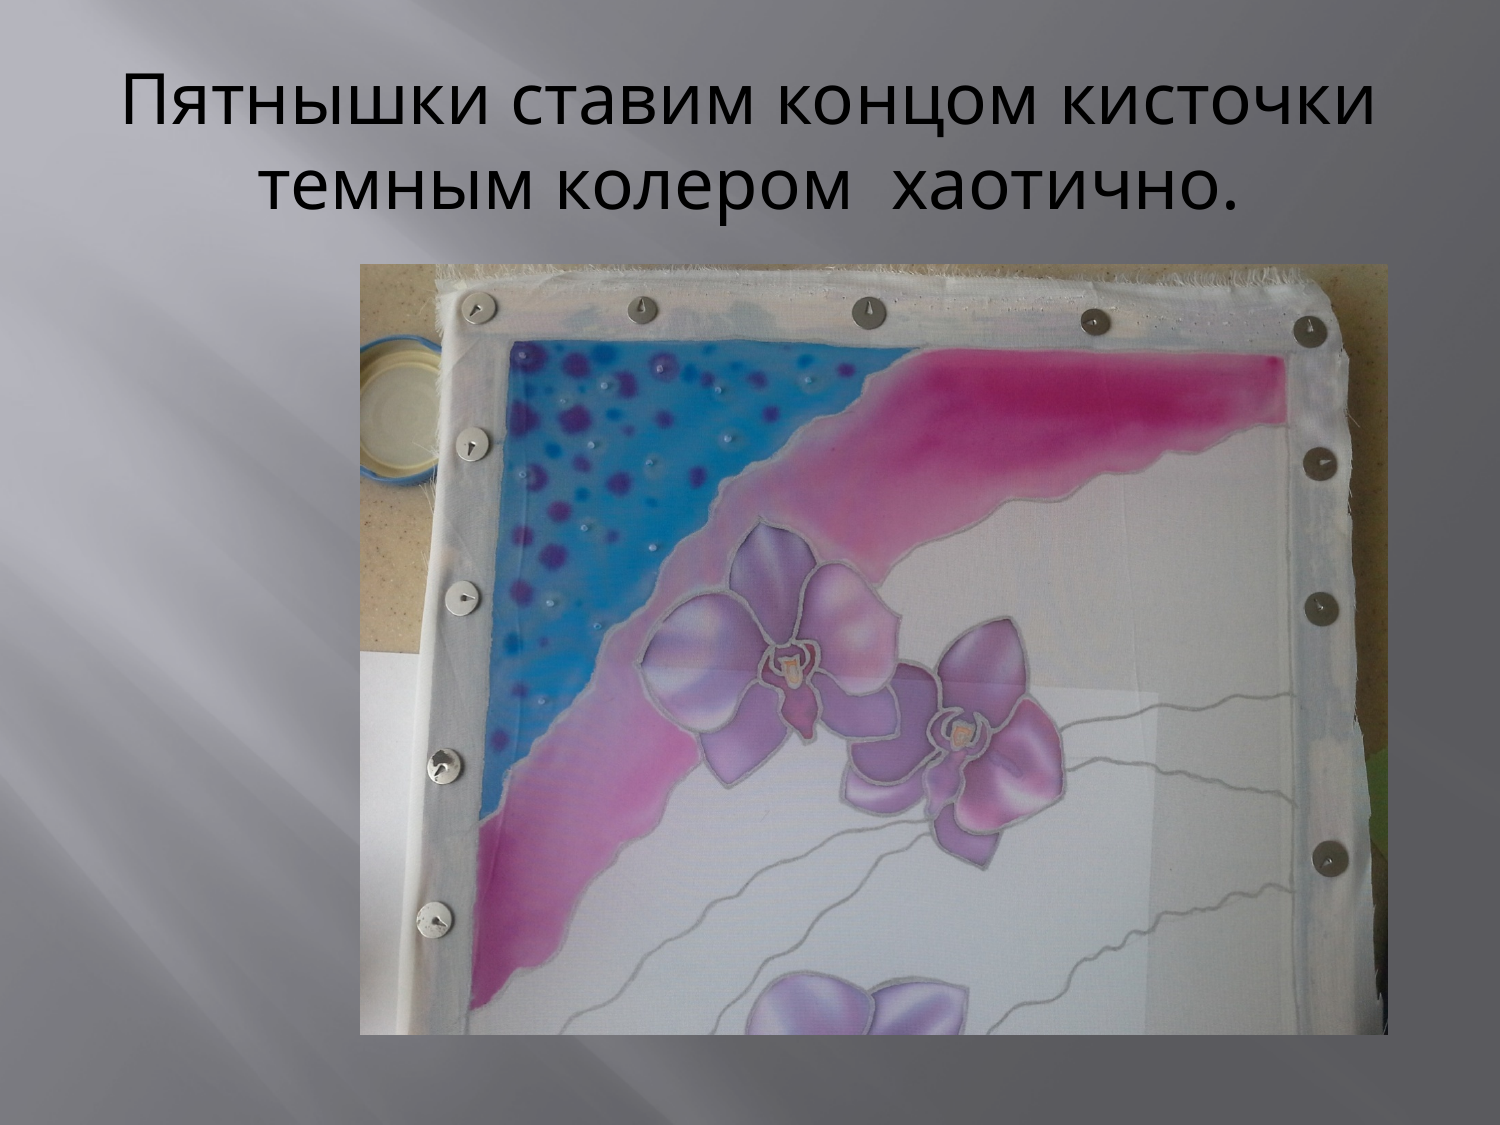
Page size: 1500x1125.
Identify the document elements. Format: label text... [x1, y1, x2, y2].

title Пятнышки ставим концом кисточки темным колером хаотично. [75, 45, 1425, 233]
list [359, 263, 1389, 1036]
